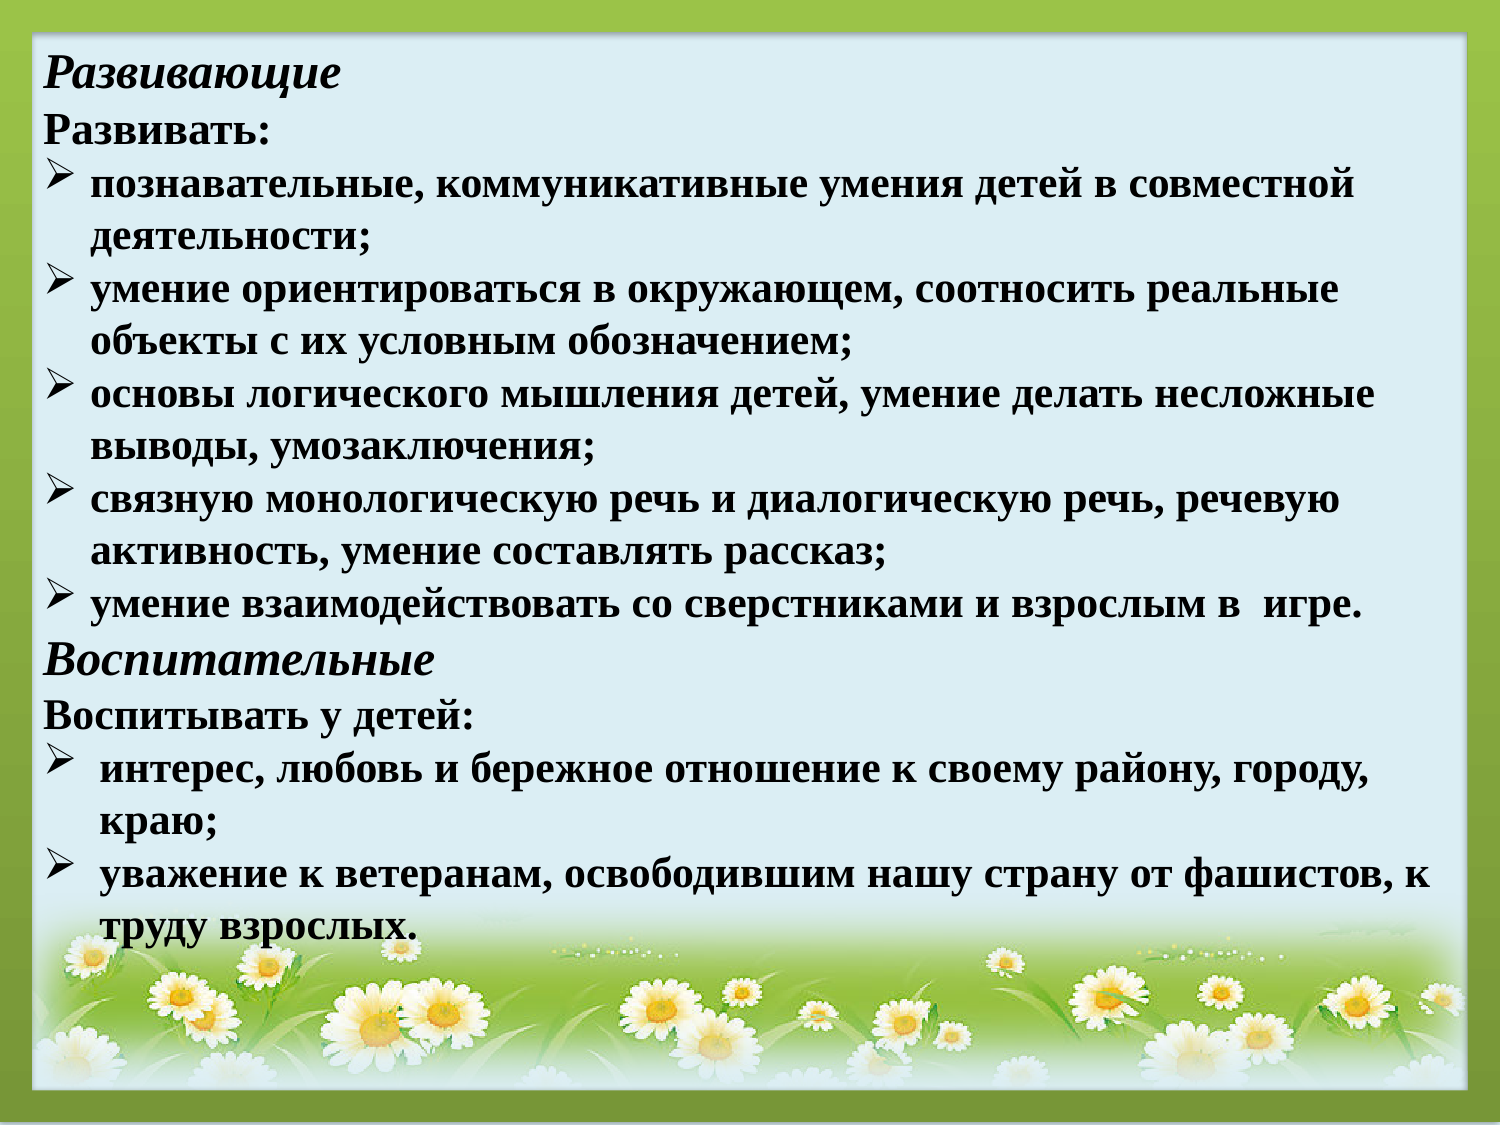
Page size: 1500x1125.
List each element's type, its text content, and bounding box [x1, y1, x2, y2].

text_box Развивающие Развивать: познавательные, коммуникативные умения детей в совместной деятельности; умение ориентироваться в окружающем, соотносить реальные объекты с их условным обозначением; основы логического мышления детей, умение делать несложные выводы, умозаключения; связную монологическую речь и диалогическую речь, речевую активность, умение составлять рассказ; умение взаимодействовать со сверстниками и взрослым в игре. Воспитательные Воспитывать у детей: интерес, любовь и бережное отношение к своему району, городу, краю; уважение к ветеранам, освободившим нашу страну от фашистов, к труду взрослых. [28, 30, 1470, 956]
picture [81, 973, 1420, 1016]
